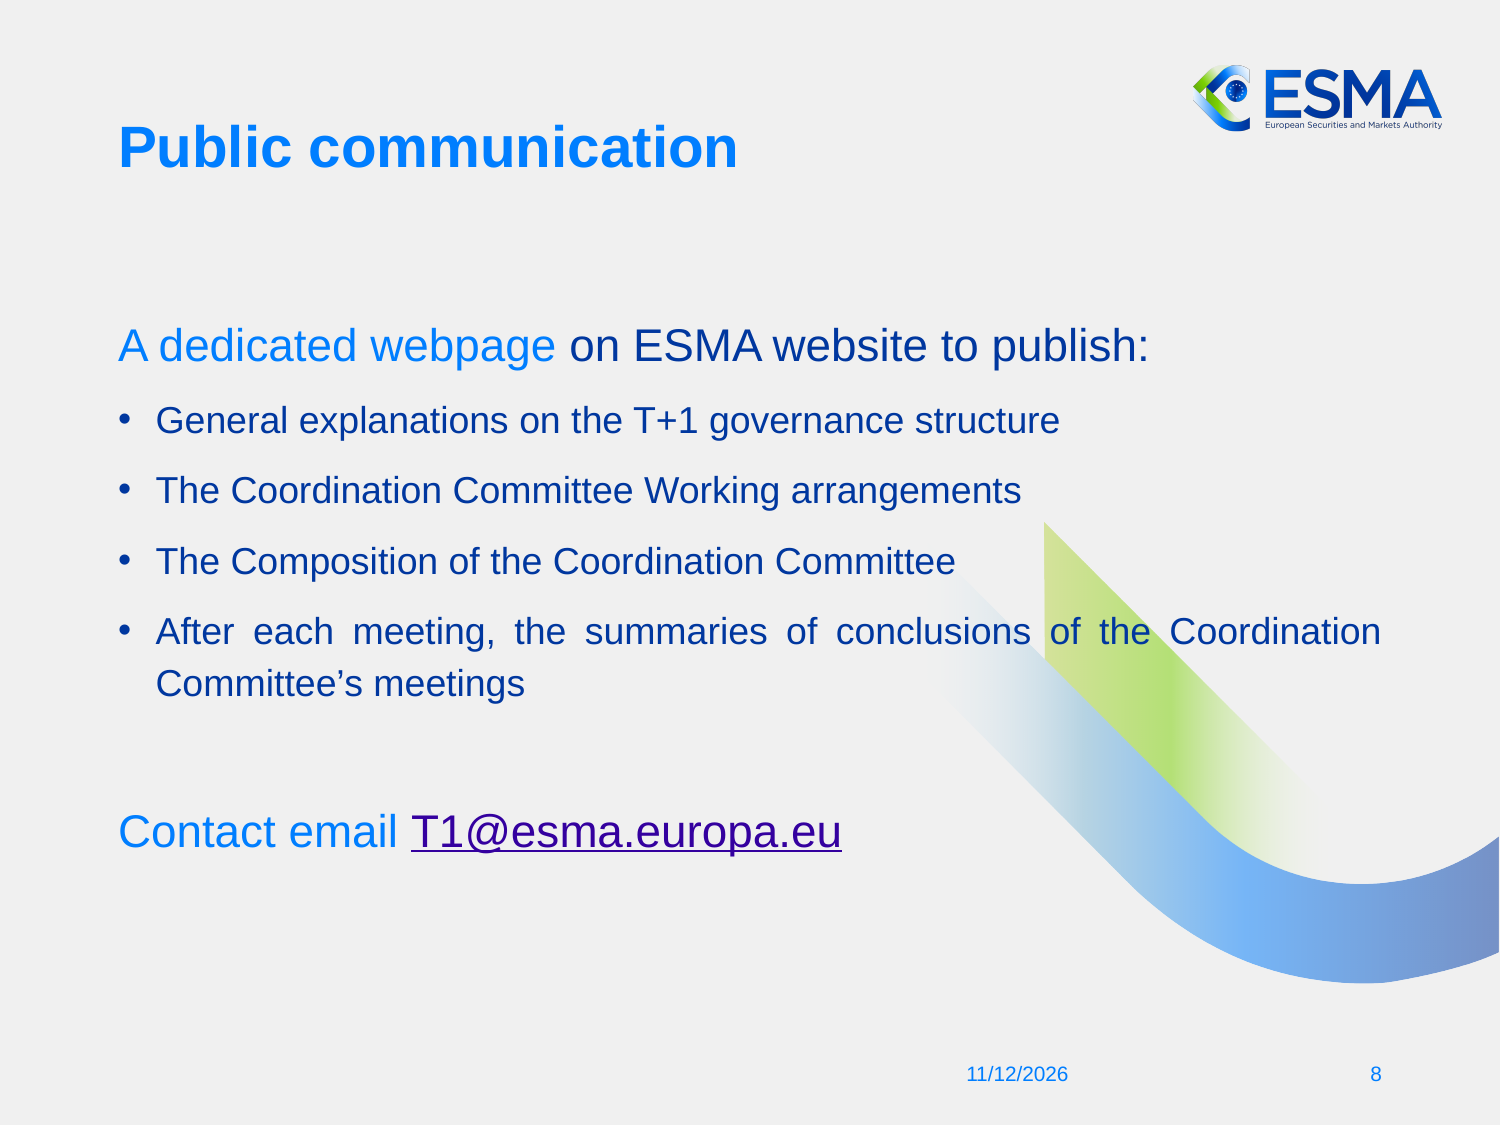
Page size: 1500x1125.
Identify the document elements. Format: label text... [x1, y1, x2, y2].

title Public communication [103, 46, 1166, 188]
picture [1193, 65, 1442, 134]
list A dedicated webpage on ESMA website to publish: General explanations on the T+1 governance structure The Coordination Committee Working arrangements The Composition of the Coordination Committee After each meeting, the summaries of conclusions of the Coordination Committee’s meetings Contact email T1@esma.europa.eu [103, 299, 1397, 1014]
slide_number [951, 1042, 1094, 1103]
slide_number 8 [1302, 1042, 1397, 1103]
